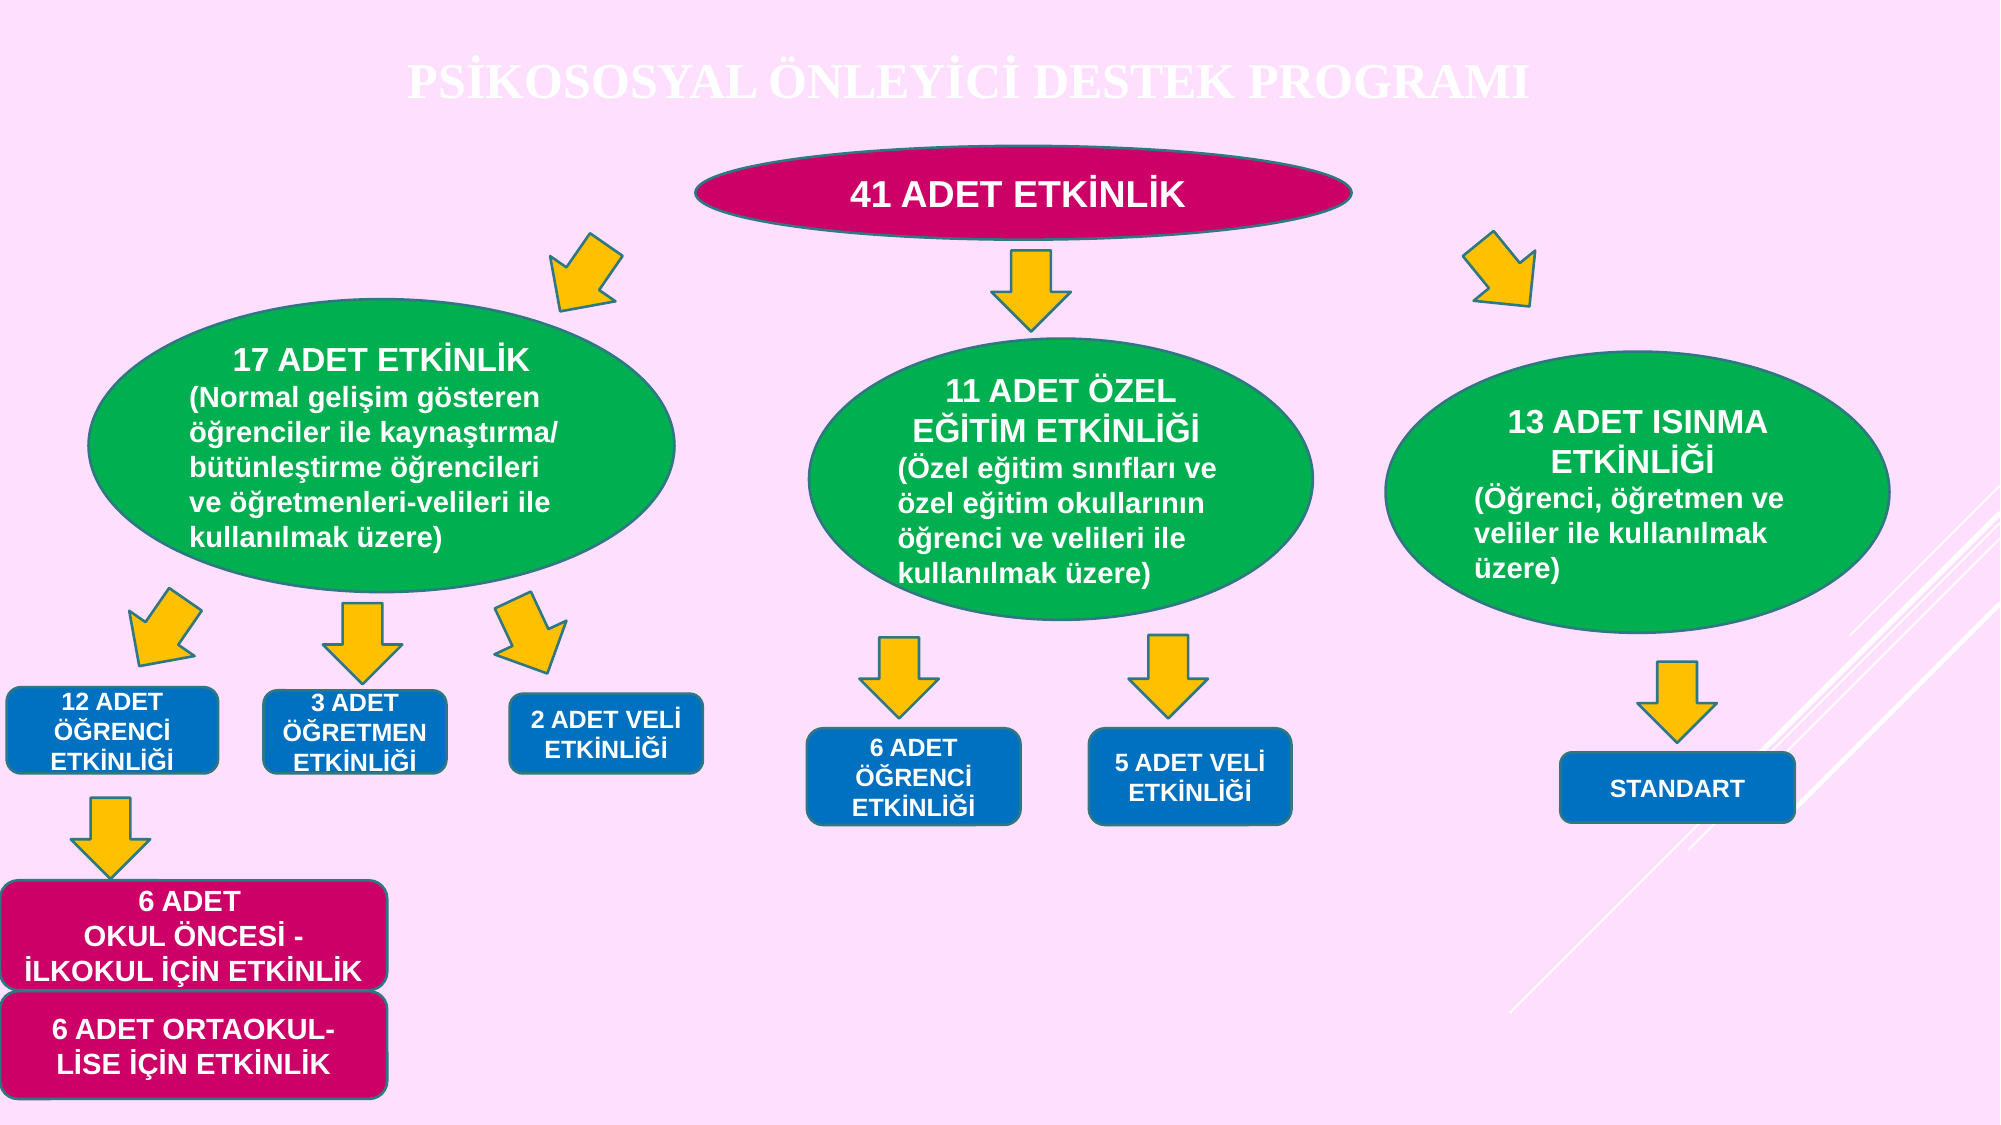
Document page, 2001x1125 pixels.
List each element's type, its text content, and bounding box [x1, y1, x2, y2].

text_box 11 ADET ÖZEL EĞİTİM ETKİNLİĞİ (Özel eğitim sınıfları ve özel eğitim okullarının öğrenci ve velileri ile kullanılmak üzere) [807, 337, 1315, 622]
text_box 6 ADET ÖĞRENCİ ETKİNLİĞİ [805, 726, 1022, 827]
text_box 12 ADET ÖĞRENCİ ETKİNLİĞİ [5, 685, 220, 775]
text_box 13 ADET ISINMA ETKİNLİĞİ (Öğrenci, öğretmen ve veliler ile kullanılmak üzere) [1384, 350, 1891, 635]
text_box STANDART [1558, 751, 1797, 824]
text_box 17 ADET ETKİNLİK (Normal gelişim gösteren öğrenciler ile kaynaştırma/ bütünleştirme öğrencileri ve öğretmenleri-velileri ile kullanılmak üzere) [87, 297, 676, 594]
text_box [1636, 660, 1719, 744]
text_box [127, 586, 203, 668]
text_box 41 ADET ETKİNLİK [694, 144, 1353, 241]
text_box [493, 590, 568, 675]
text_box 3 ADET ÖĞRETMEN ETKİNLİĞİ [262, 688, 448, 775]
text_box [1461, 229, 1537, 308]
text_box 2 ADET VELİ ETKİNLİĞİ [508, 692, 705, 775]
text_box PSİKOSOSYAL ÖNLEYİCİ DESTEK PROGRAMI [87, 23, 1840, 134]
text_box [990, 249, 1073, 333]
text_box 6 ADET OKUL ÖNCESİ - İLKOKUL İÇİN ETKİNLİK [0, 878, 389, 990]
text_box [69, 796, 152, 878]
text_box 5 ADET VELİ ETKİNLİĞİ [1087, 726, 1293, 827]
text_box [548, 232, 624, 313]
text_box [1127, 633, 1210, 720]
text_box [858, 636, 941, 720]
text_box [321, 601, 404, 686]
text_box 6 ADET ORTAOKUL- LİSE İÇİN ETKİNLİK [0, 989, 389, 1101]
